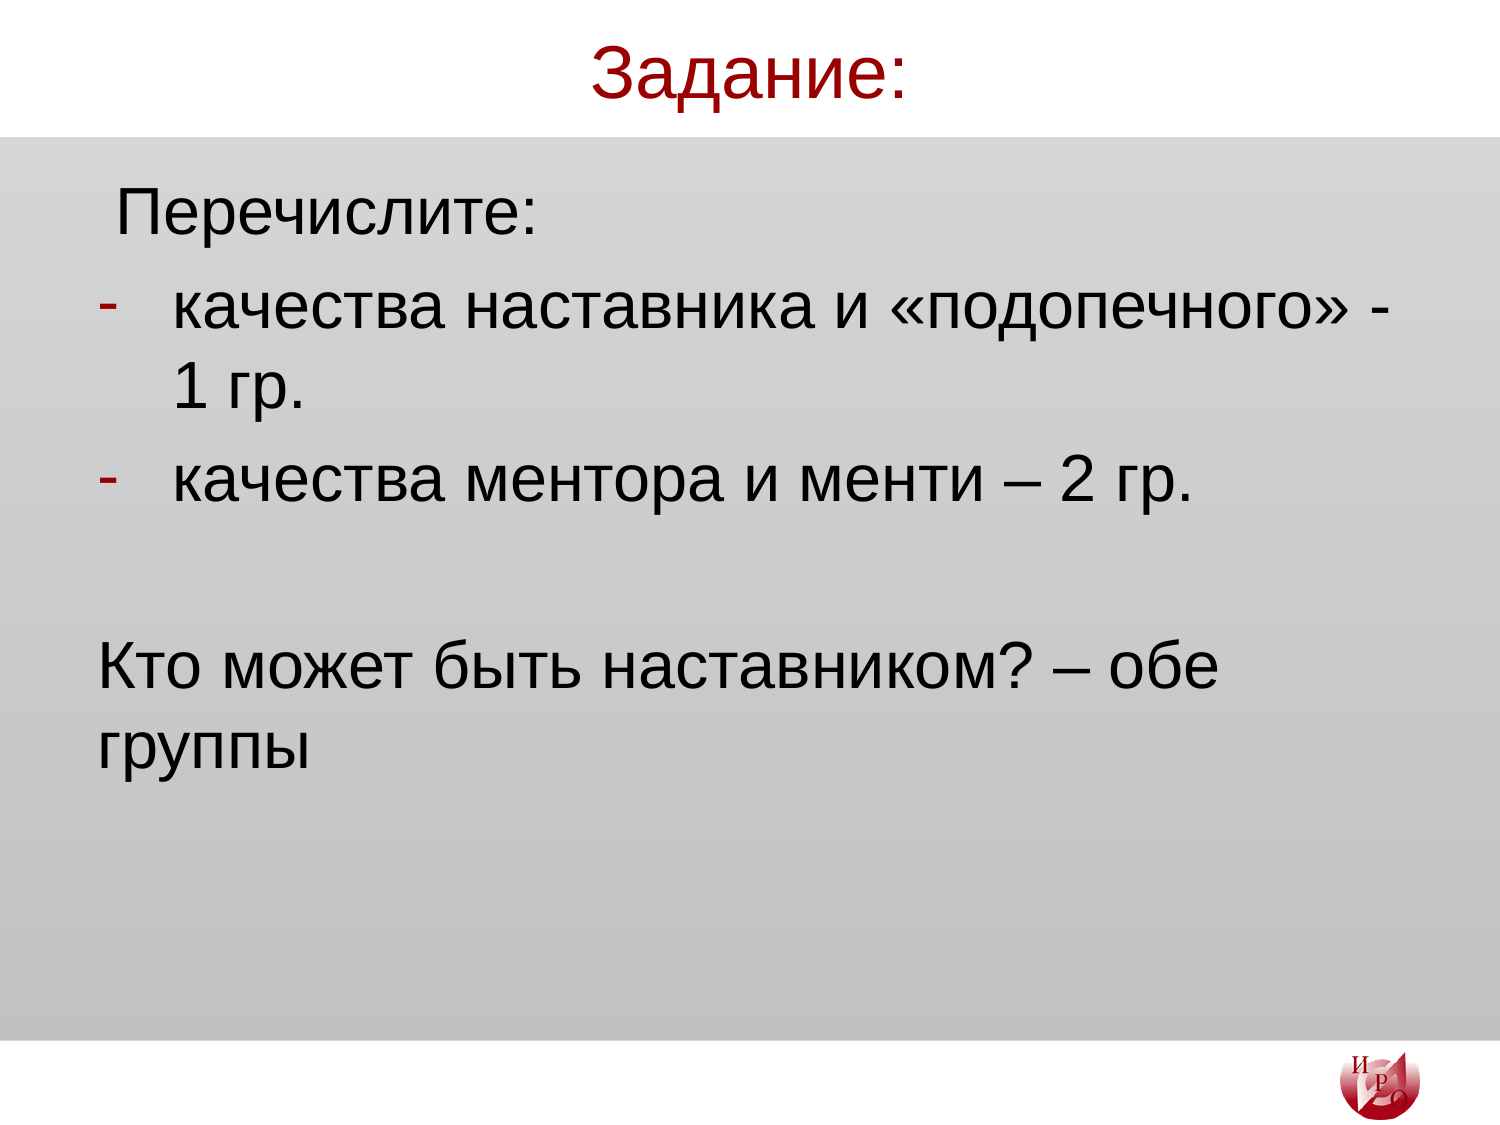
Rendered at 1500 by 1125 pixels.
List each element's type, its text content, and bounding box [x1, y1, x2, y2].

picture [1340, 1040, 1420, 1120]
title Задание: [0, 0, 1500, 138]
list Перечислите: качества наставника и «подопечного» - 1 гр. качества ментора и менти – 2 гр. Кто может быть наставником? – обе группы [81, 160, 1430, 1000]
